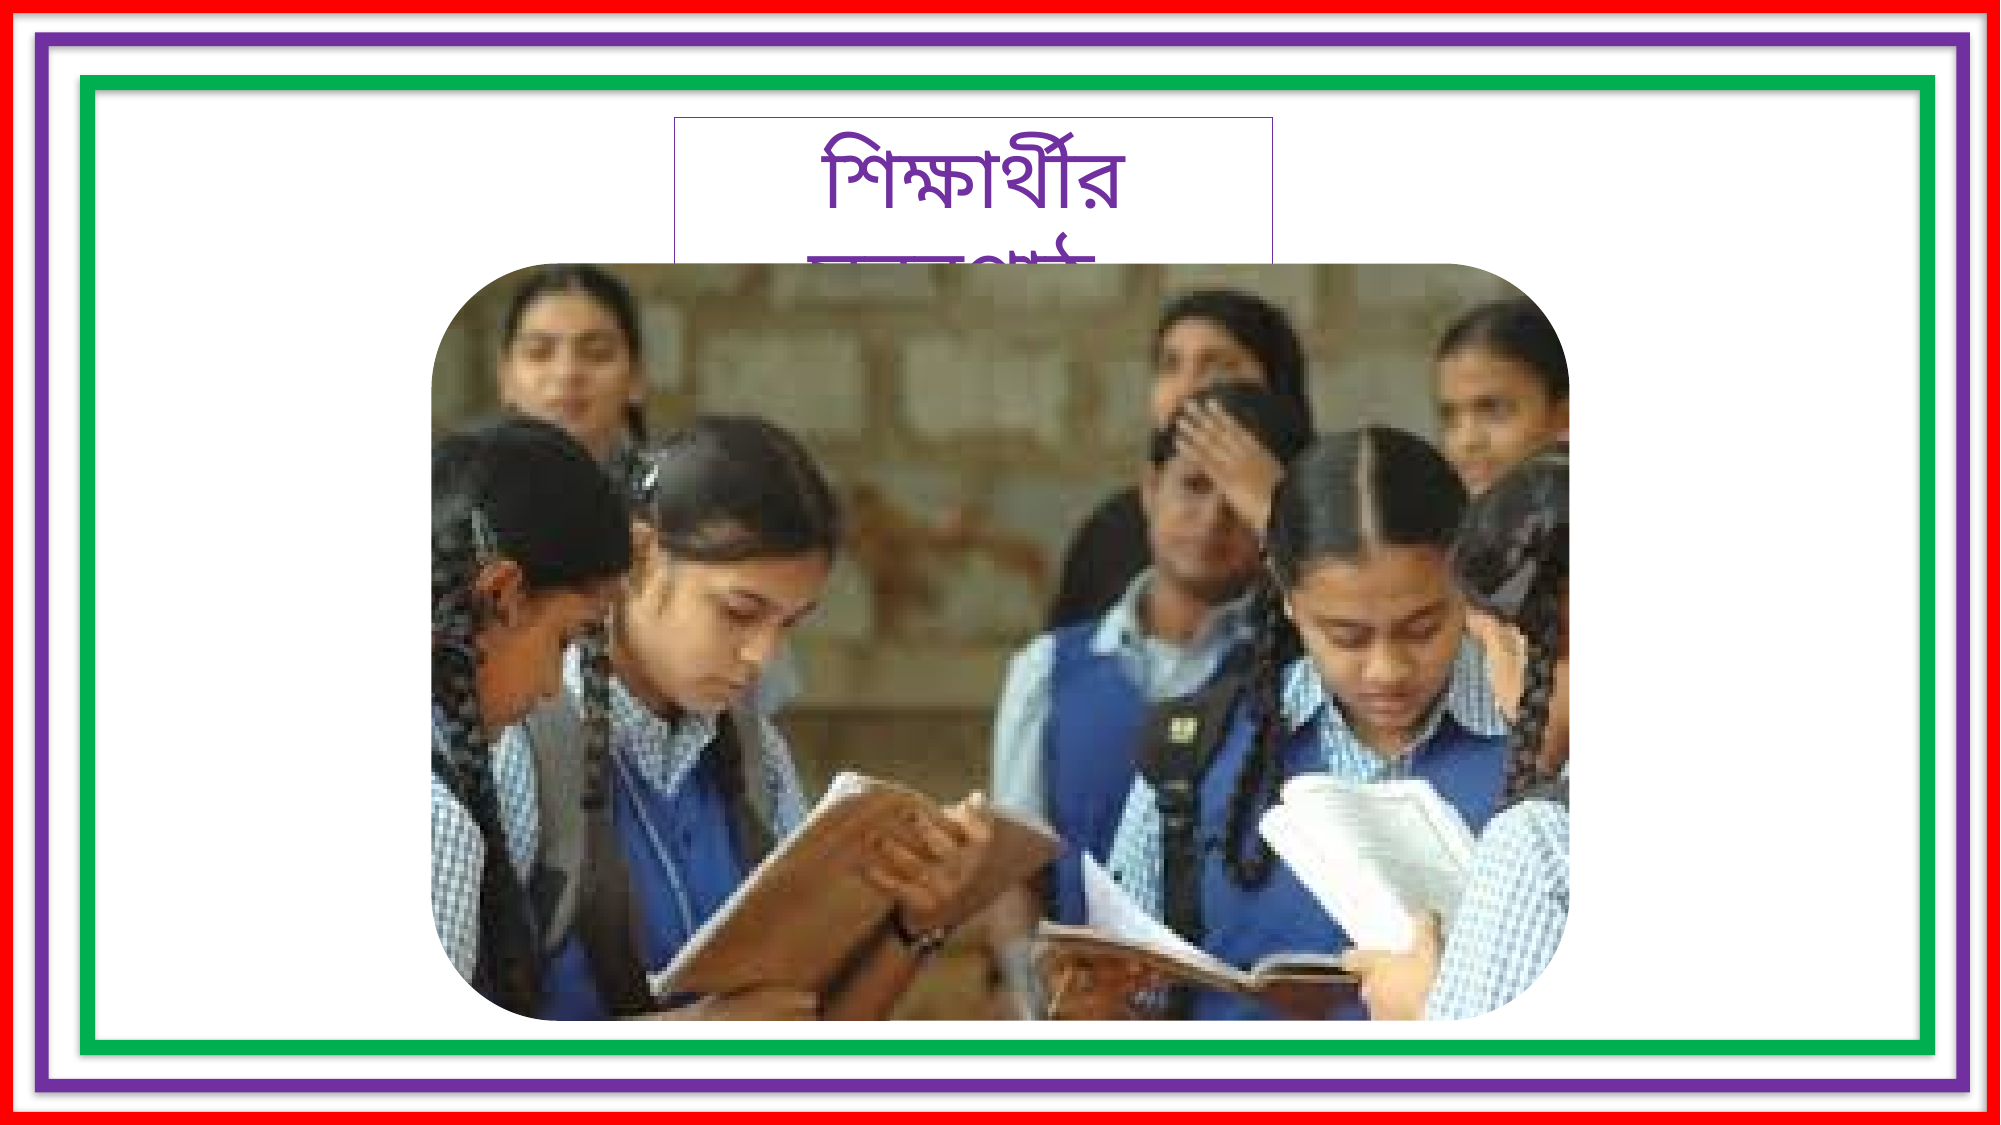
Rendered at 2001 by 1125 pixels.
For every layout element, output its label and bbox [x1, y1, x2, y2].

text_box [0, 0, 2000, 1125]
picture [431, 263, 1570, 1021]
